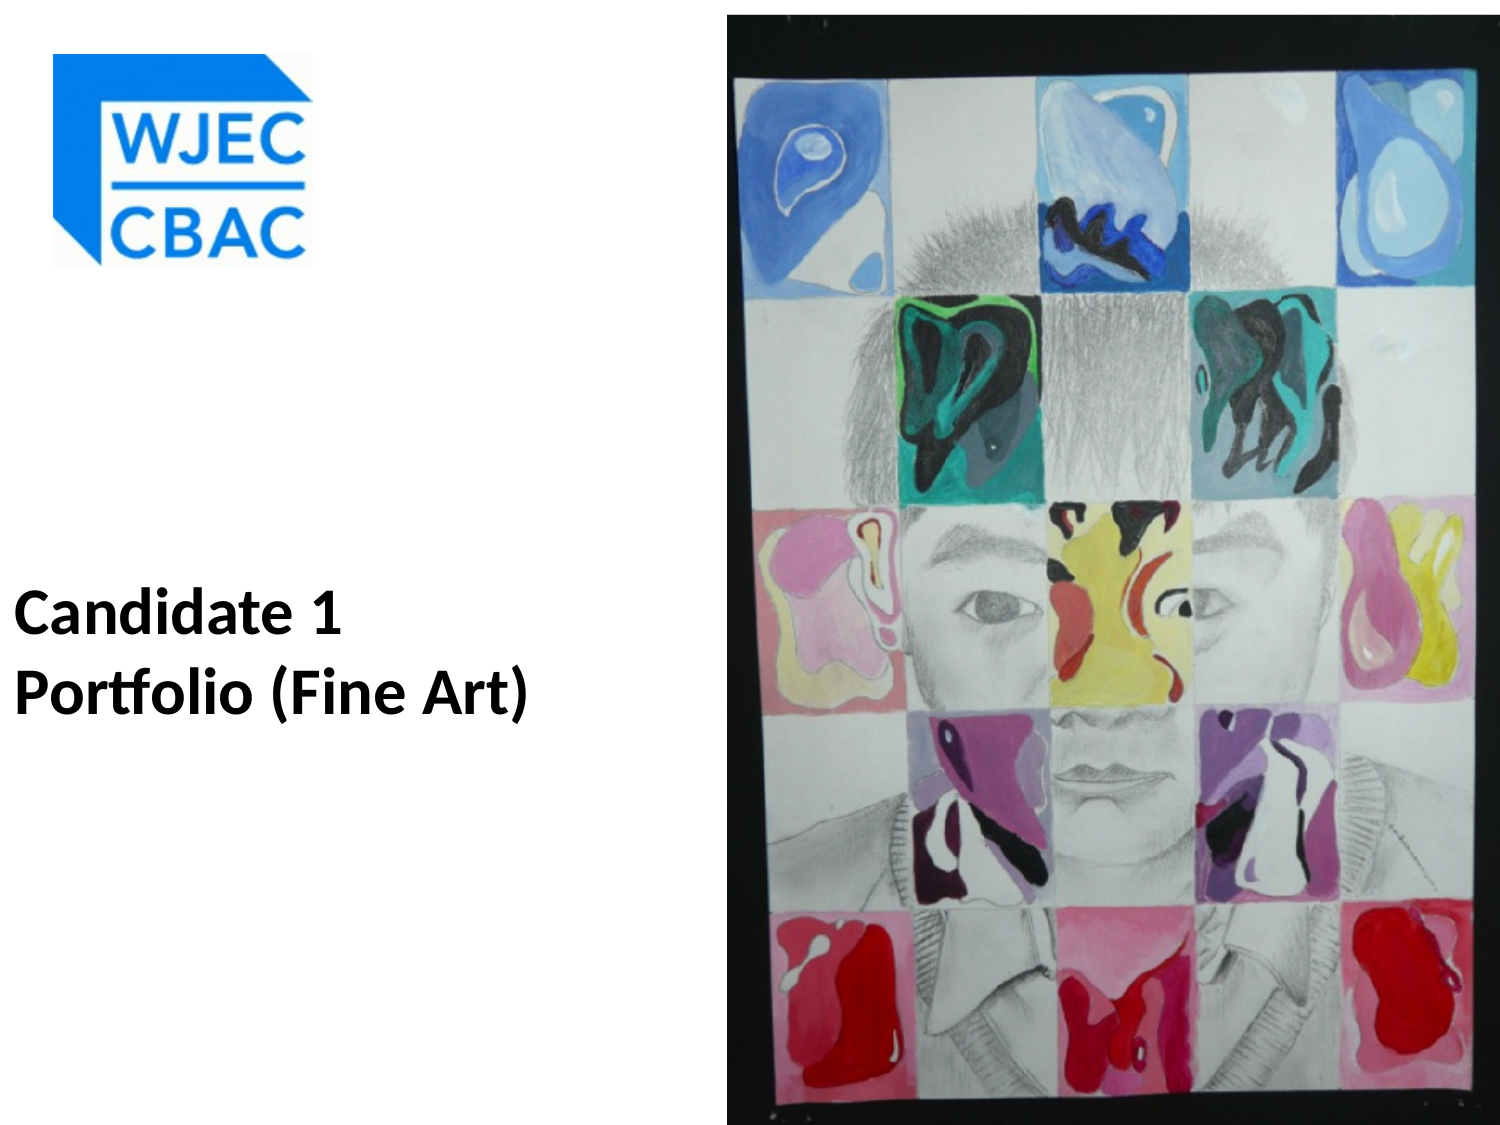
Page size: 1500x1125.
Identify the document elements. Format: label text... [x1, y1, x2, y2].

text_box Candidate 1 Portfolio (Fine Art) [0, 527, 552, 769]
picture [557, 16, 1500, 1125]
picture [52, 54, 314, 267]
